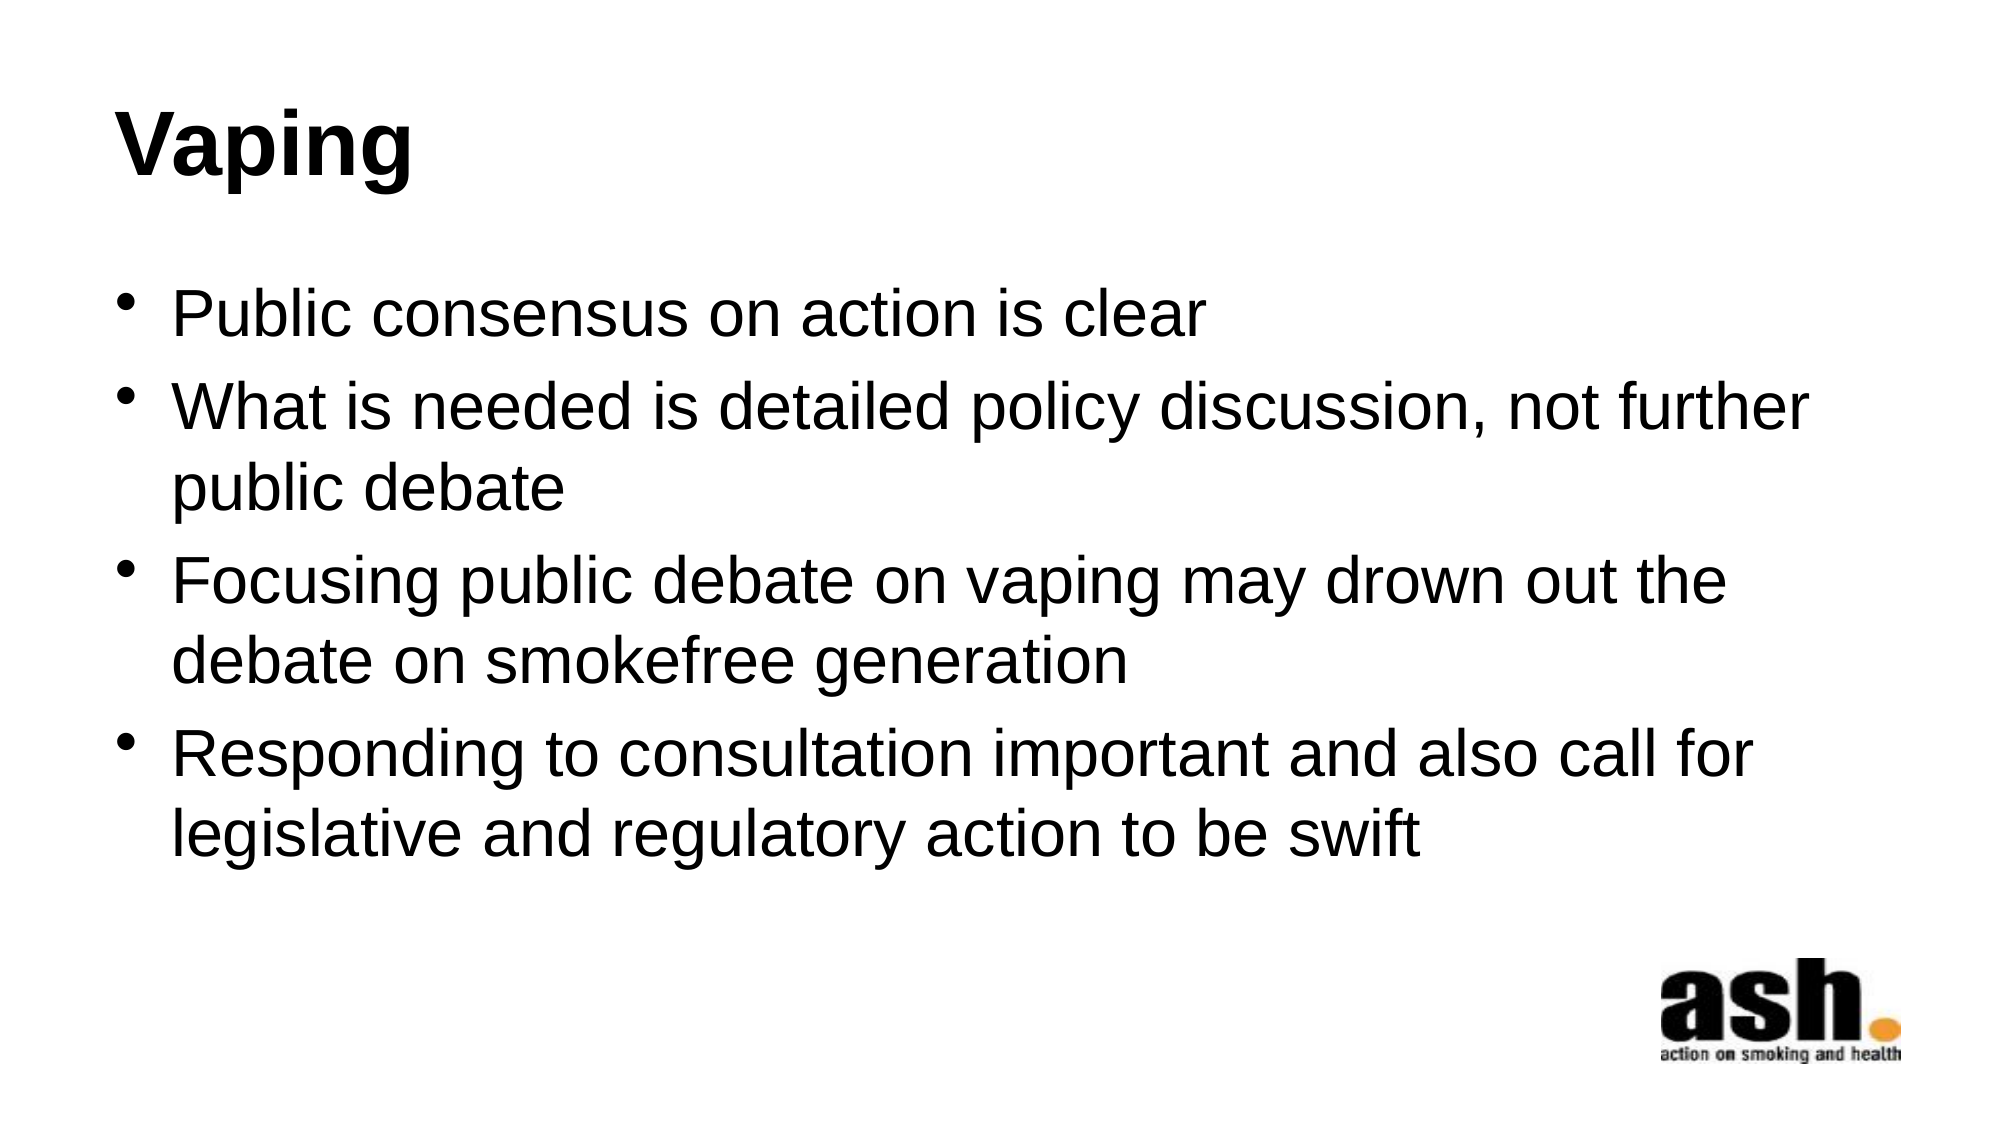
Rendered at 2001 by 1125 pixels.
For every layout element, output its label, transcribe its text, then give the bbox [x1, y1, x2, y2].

list Public consensus on action is clear What is needed is detailed policy discussion, not further public debate Focusing public debate on vaping may drown out the debate on smokefree generation Responding to consultation important and also call for legislative and regulatory action to be swift [99, 262, 1900, 1005]
title Vaping [99, 45, 1900, 233]
picture [1661, 958, 1901, 1064]
